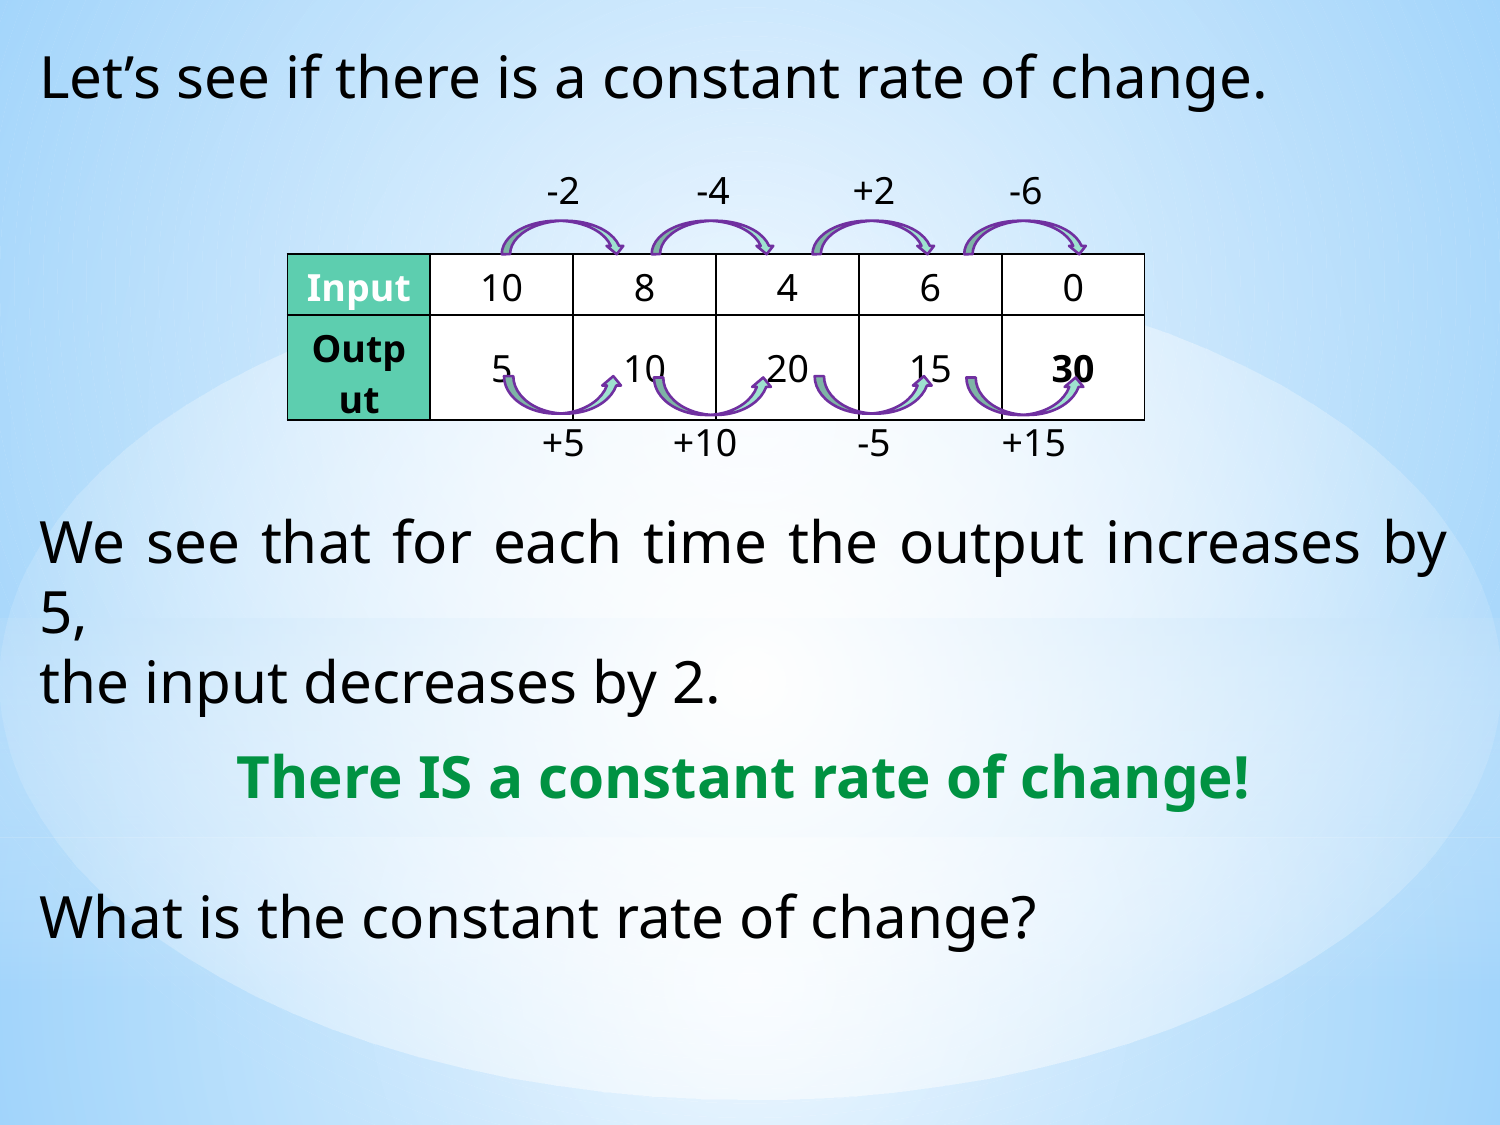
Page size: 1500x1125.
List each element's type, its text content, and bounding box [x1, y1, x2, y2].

table_cell 20 [717, 316, 858, 419]
table_header 0 [1003, 255, 1144, 314]
text_box [962, 220, 1087, 256]
text_box [652, 376, 697, 411]
table_header 10 [431, 255, 572, 314]
text_box -5 [831, 411, 917, 471]
text_box +5 [520, 411, 607, 471]
table_cell 10 [574, 316, 715, 419]
text_box -2 [520, 159, 607, 220]
text_box Let’s see if there is a constant rate of change. [24, 32, 1463, 118]
text_box [811, 220, 936, 256]
text_box [502, 374, 553, 411]
text_box +10 [653, 411, 757, 471]
text_box [813, 374, 863, 411]
text_box -6 [982, 159, 1069, 220]
text_box [569, 374, 623, 411]
text_box +2 [831, 159, 917, 220]
table_cell 30 [1003, 316, 1144, 419]
table_header Input [288, 255, 429, 314]
table_cell Output [288, 316, 429, 419]
text_box [965, 376, 1009, 411]
table_cell 15 [860, 316, 1001, 419]
text_box [500, 220, 625, 256]
text_box [725, 376, 773, 411]
table_cell 5 [431, 316, 572, 419]
text_box [650, 220, 775, 256]
table_header 4 [717, 255, 858, 314]
text_box +15 [982, 411, 1086, 471]
table_header 8 [574, 255, 715, 314]
text_box -4 [670, 159, 757, 220]
text_box [880, 374, 933, 411]
table_header 6 [860, 255, 1001, 314]
text_box [1037, 376, 1085, 411]
